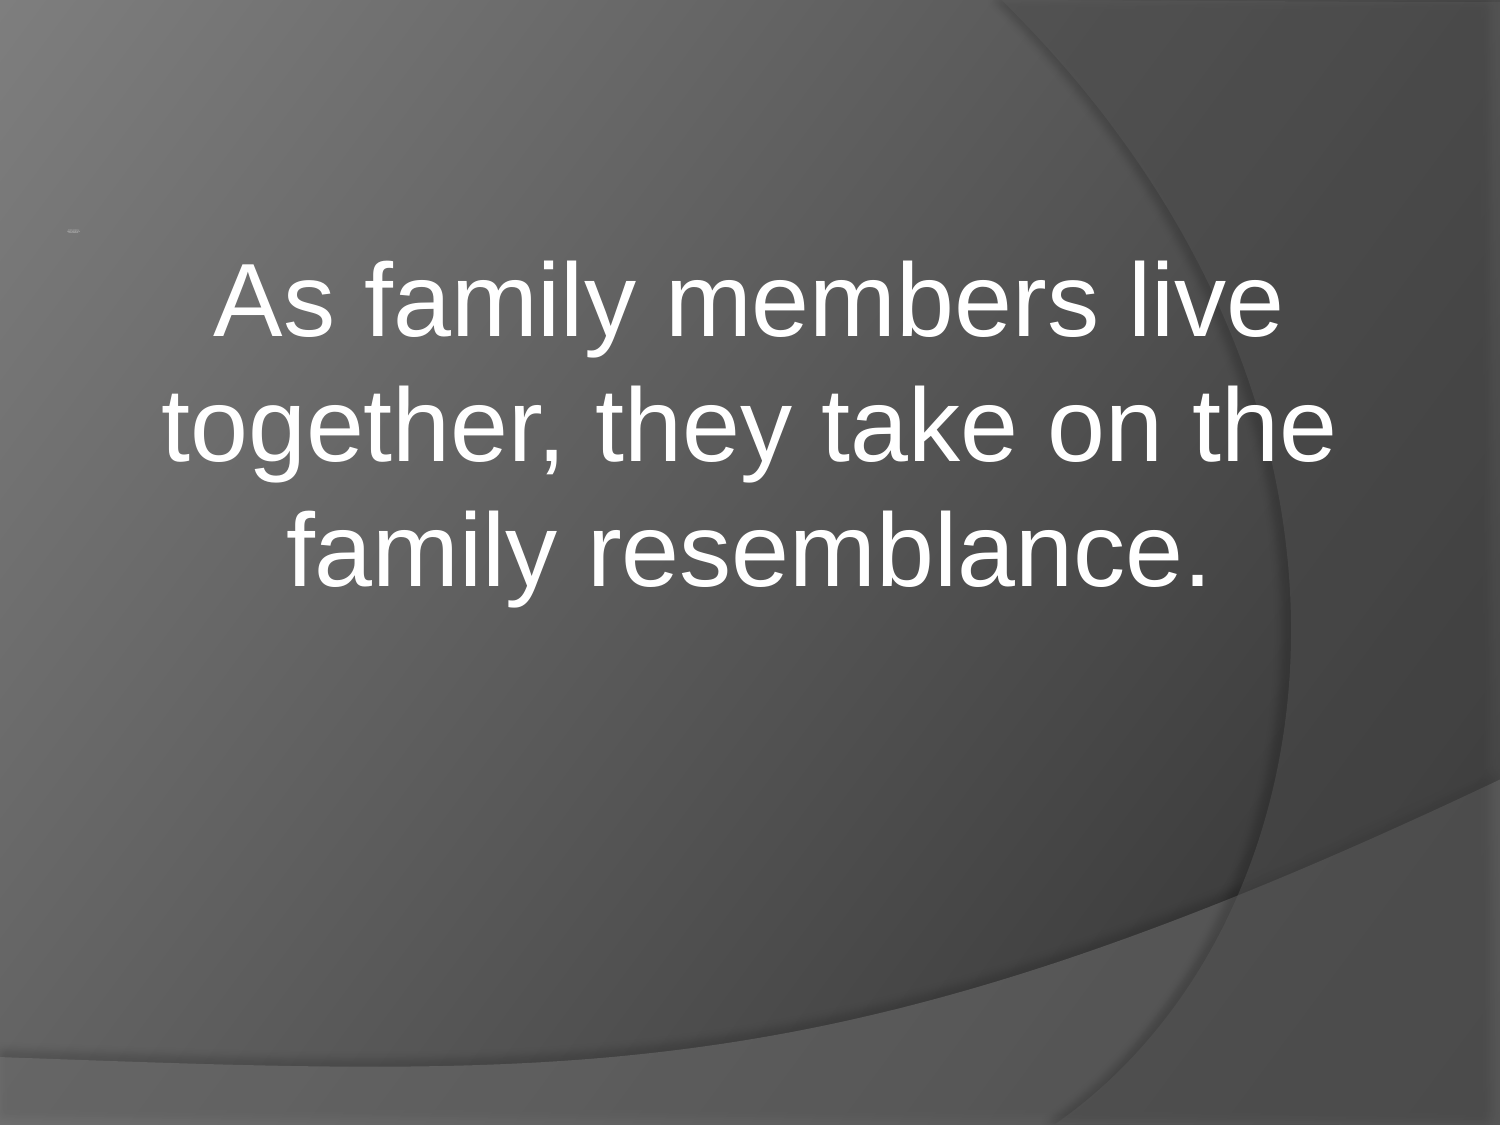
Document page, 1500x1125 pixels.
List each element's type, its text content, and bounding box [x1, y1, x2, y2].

text_box As family members live together, they take on the family resemblance. [62, 224, 1438, 705]
